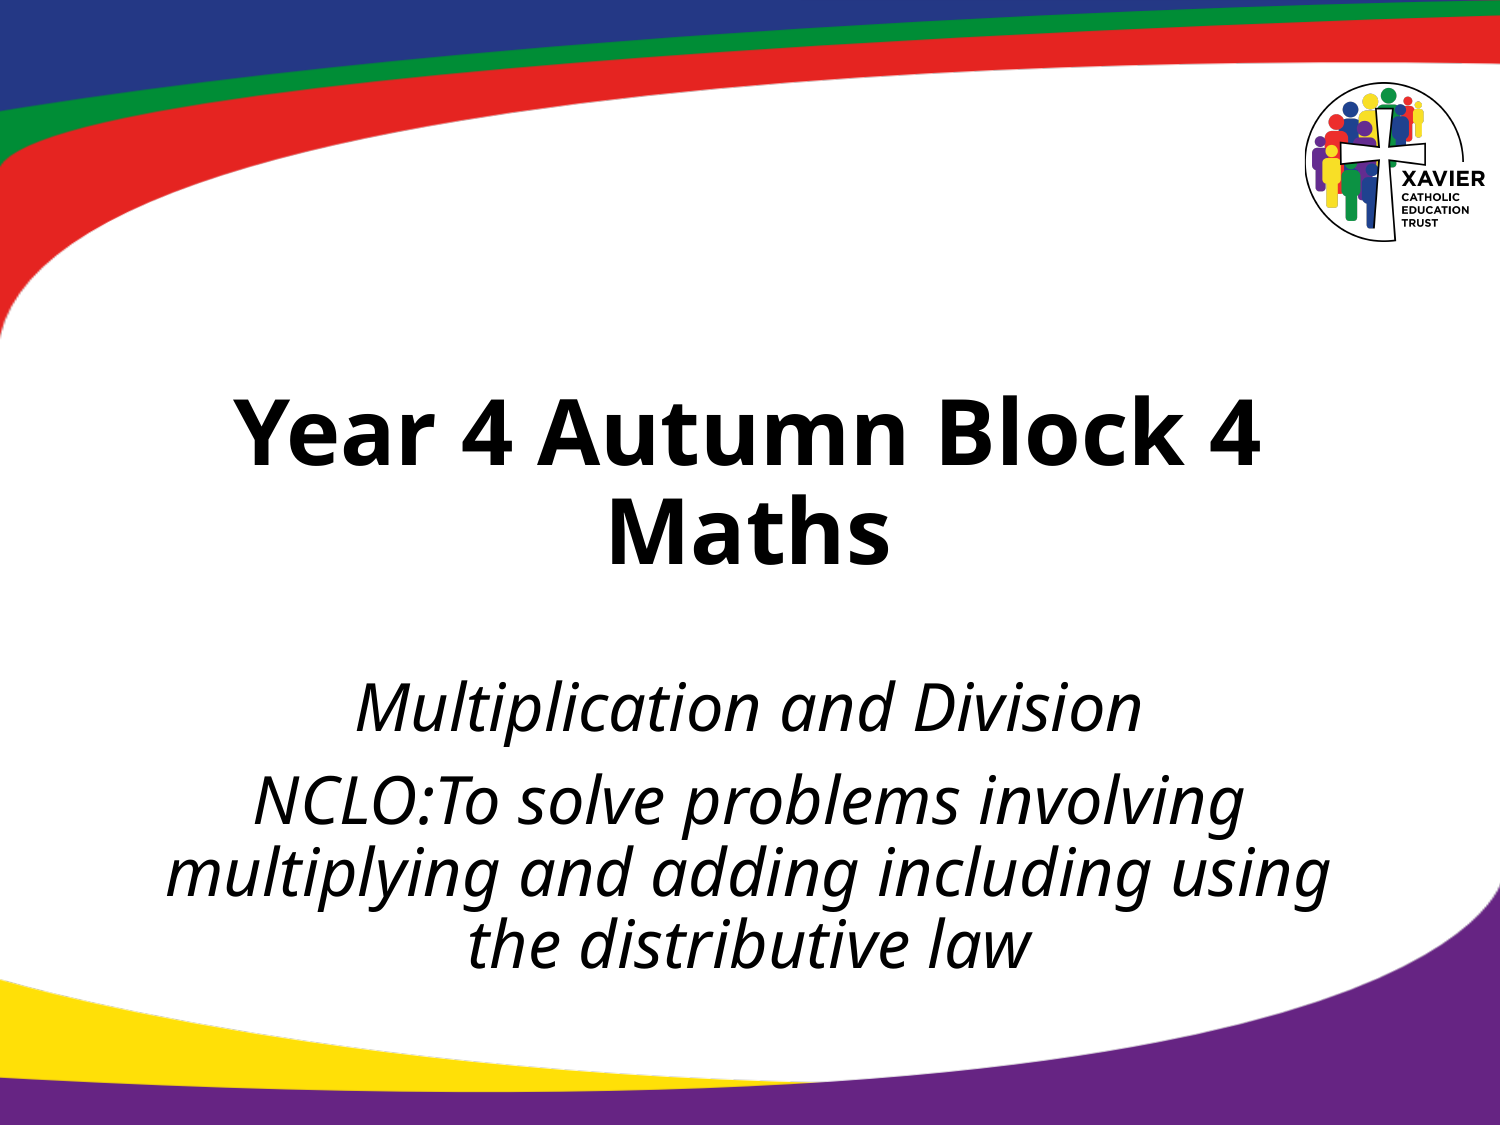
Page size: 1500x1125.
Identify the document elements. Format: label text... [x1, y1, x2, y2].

title Year 4 Autumn Block 4 Maths [81, 376, 1415, 594]
list Multiplication and Division NCLO:To solve problems involving multiplying and adding including using the distributive law [103, 666, 1397, 1014]
